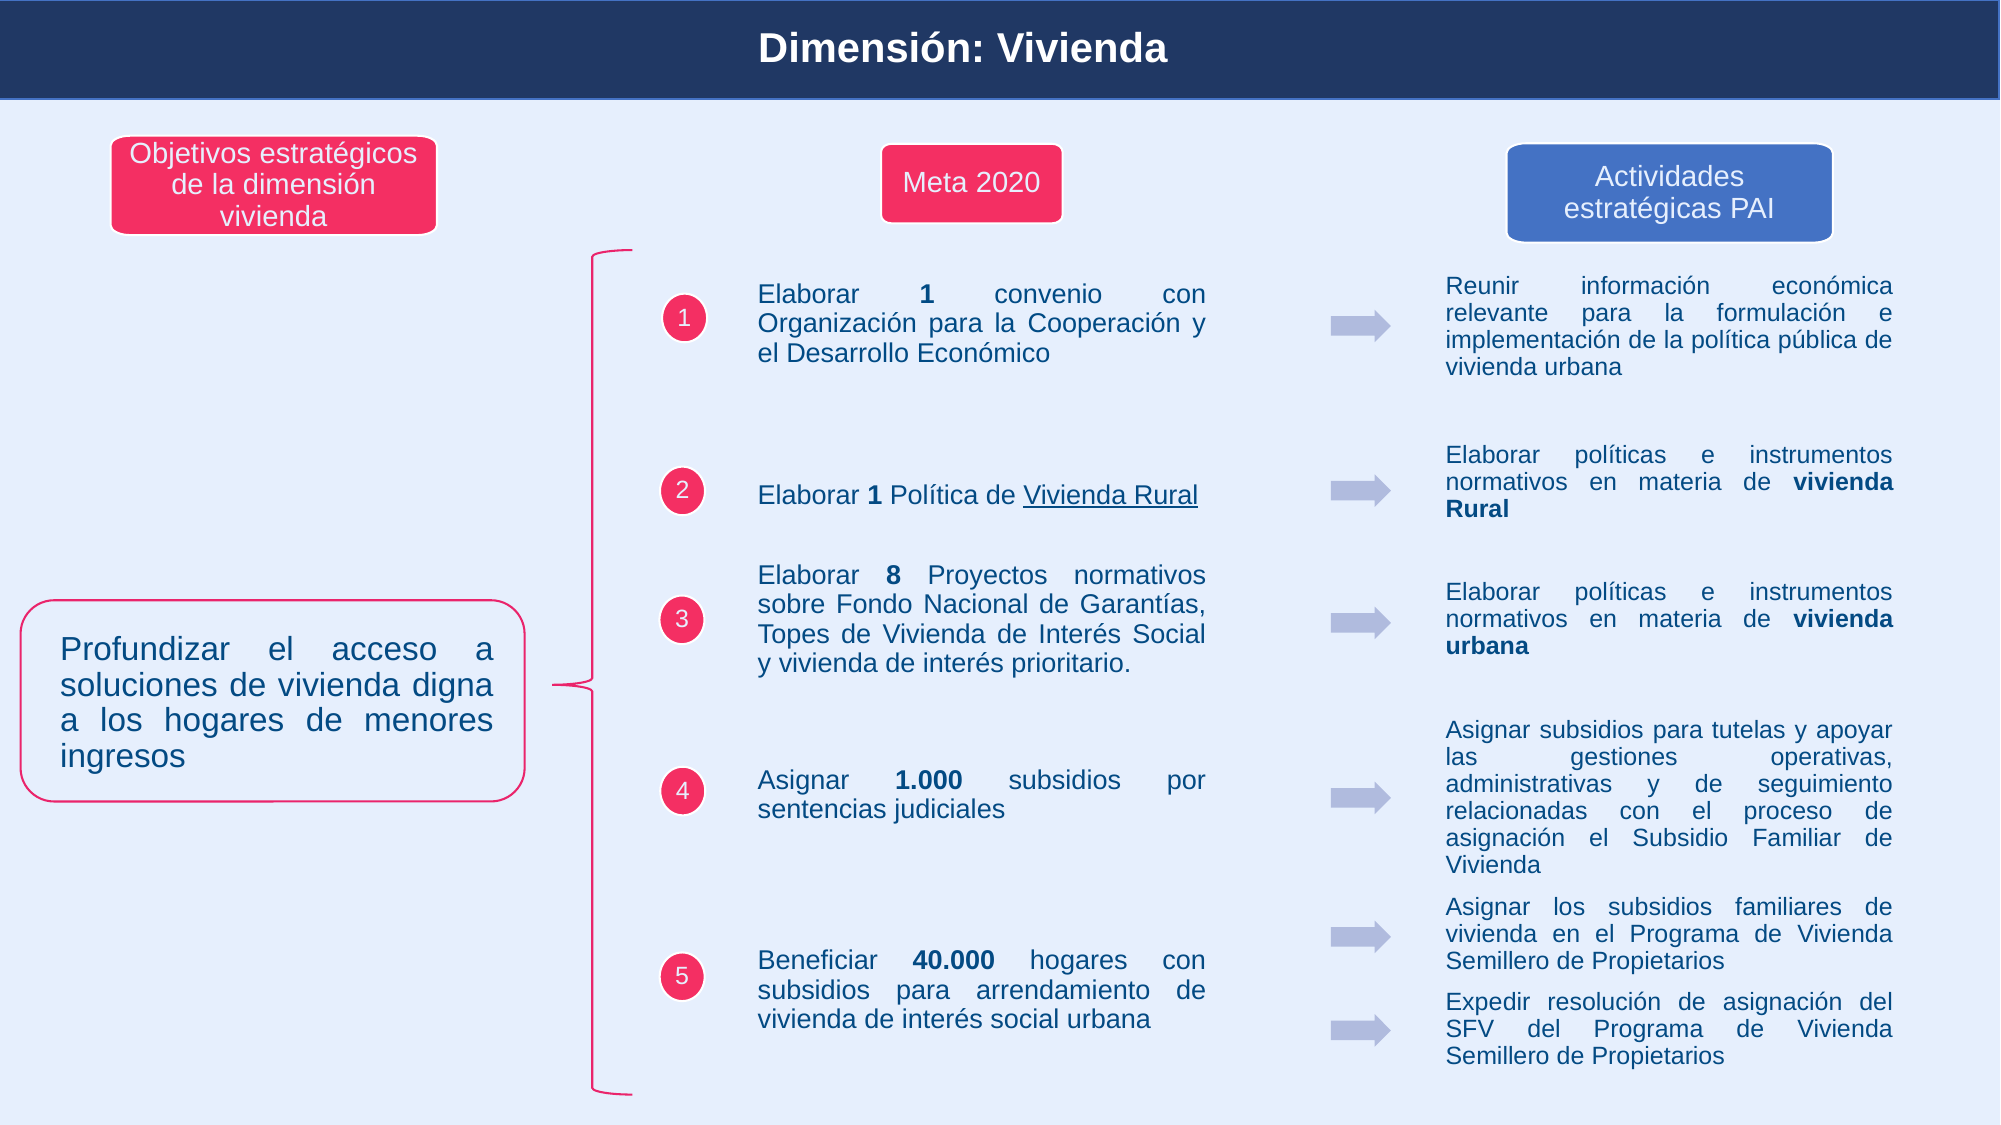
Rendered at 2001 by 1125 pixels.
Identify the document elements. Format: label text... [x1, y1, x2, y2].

text_box 1 [661, 292, 709, 344]
text_box Elaborar políticas e instrumentos normativos en materia de vivienda urbana [1442, 569, 1897, 671]
text_box Elaborar 1 convenio con Organización para la Cooperación y el Desarrollo Económico [754, 273, 1209, 375]
text_box [1330, 606, 1391, 640]
text_box Objetivos estratégicos de la dimensión vivienda [109, 134, 439, 237]
text_box [0, 0, 2000, 100]
text_box [1330, 920, 1391, 954]
text_box 2 [658, 465, 707, 517]
text_box [1330, 781, 1391, 815]
text_box [552, 249, 633, 1096]
text_box Asignar subsidios para tutelas y apoyar las gestiones operativas, administrativas y de seguimiento relacionadas con el proceso de asignación el Subsidio Familiar de Vivienda [1442, 747, 1897, 849]
text_box 4 [659, 765, 707, 817]
text_box Reunir información económica relevante para la formulación e implementación de la política pública de vivienda urbana [1442, 276, 1897, 377]
text_box Elaborar 8 Proyectos normativos sobre Fondo Nacional de Garantías, Topes de Vivienda de Interés Social y vivienda de interés prioritario. [755, 569, 1209, 671]
text_box [1330, 309, 1391, 343]
text_box Meta 2020 [880, 142, 1064, 225]
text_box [20, 550, 525, 802]
text_box Dimensión: Vivienda [732, 21, 1194, 76]
text_box 3 [658, 594, 706, 646]
text_box Asignar 1.000 subsidios por sentencias judiciales [755, 744, 1209, 846]
text_box Expedir resolución de asignación del SFV del Programa de Vivienda Semillero de Propietarios [1442, 979, 1897, 1081]
text_box [1330, 1014, 1391, 1047]
text_box 5 [658, 951, 706, 1003]
text_box Beneficiar 40.000 hogares con subsidios para arrendamiento de vivienda de interés social urbana [754, 939, 1209, 1041]
text_box Asignar los subsidios familiares de vivienda en el Programa de Vivienda Semillero de Propietarios [1442, 884, 1897, 979]
text_box Actividades estratégicas PAI [1505, 142, 1834, 244]
text_box [1330, 474, 1391, 507]
text_box Elaborar políticas e instrumentos normativos en materia de vivienda Rural [1442, 432, 1897, 534]
text_box Elaborar 1 Política de Vivienda Rural [755, 445, 1209, 546]
